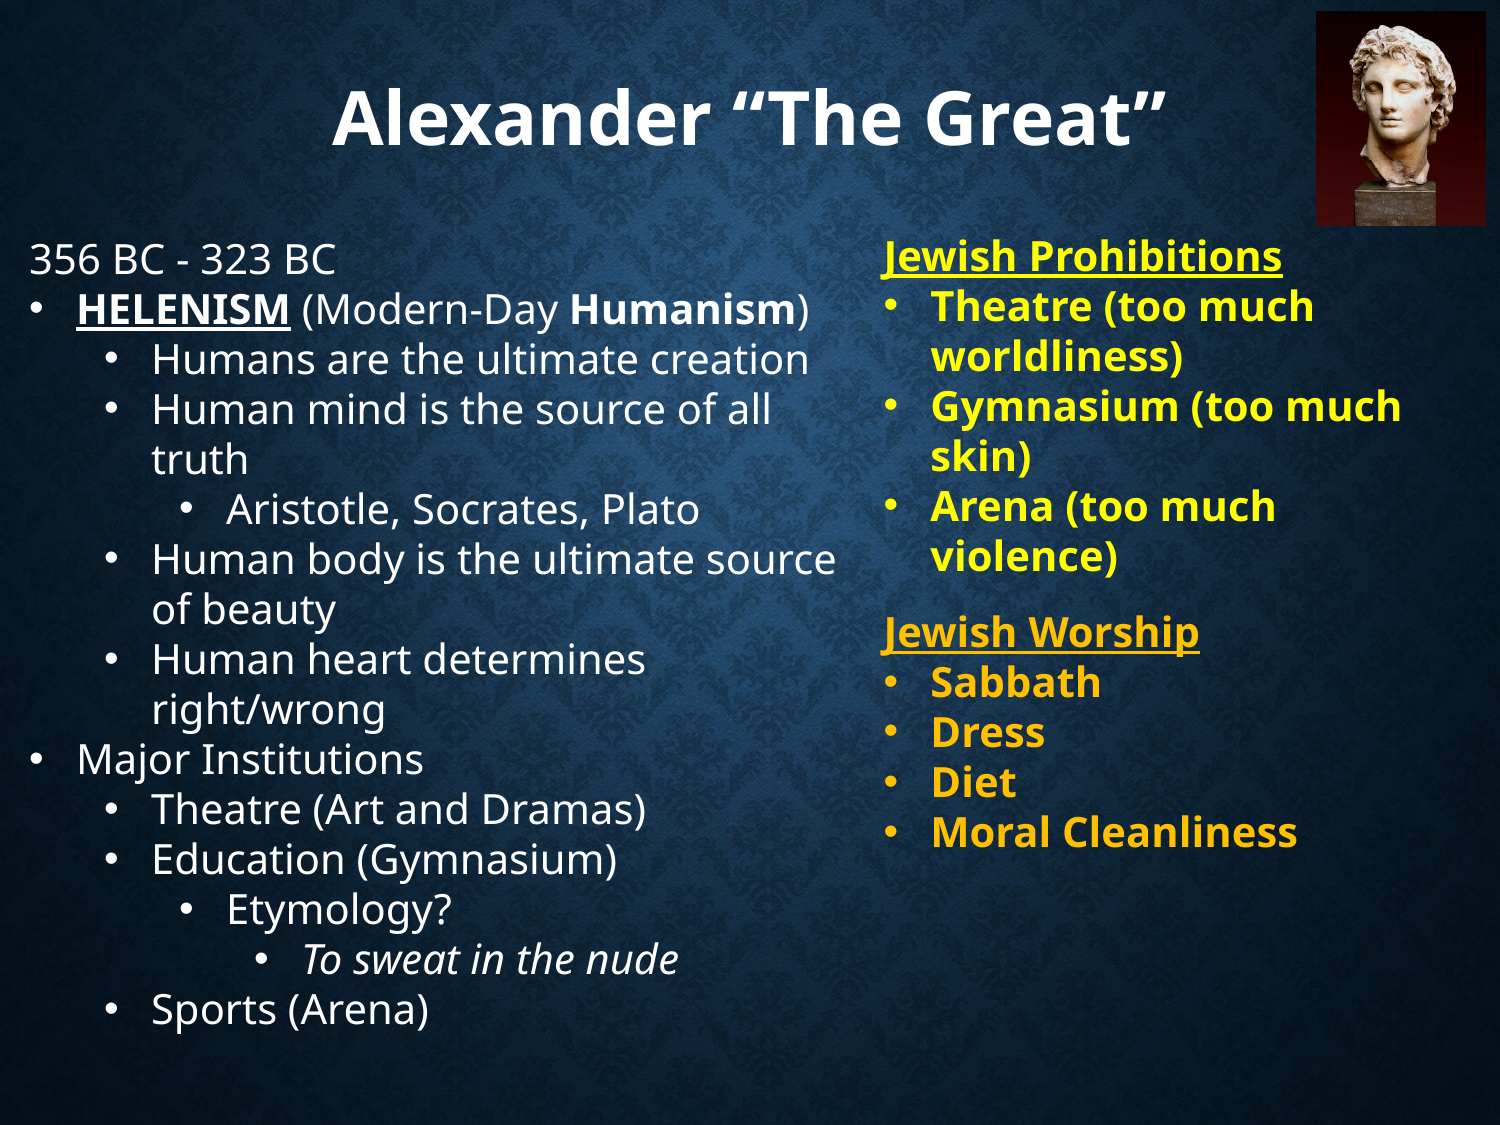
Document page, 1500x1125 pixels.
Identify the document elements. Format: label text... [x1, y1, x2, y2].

text_box Jewish Worship Sabbath Dress Diet Moral Cleanliness [868, 598, 1482, 914]
text_box 356 BC - 323 BC HELENISM (Modern-Day Humanism) Humans are the ultimate creation Human mind is the source of all truth Aristotle, Socrates, Plato Human body is the ultimate source of beauty Human heart determines right/wrong Major Institutions Theatre (Art and Dramas) Education (Gymnasium) Etymology? To sweat in the nude Sports (Arena) [14, 225, 889, 1041]
picture [0, 0, 1500, 1125]
text_box Jewish Prohibitions Theatre (too much worldliness) Gymnasium (too much skin) Arena (too much violence) [868, 222, 1482, 598]
text_box Alexander “The Great” [1492, 62, 1500, 168]
text_box Alexander “The Great” [0, 62, 1309, 168]
